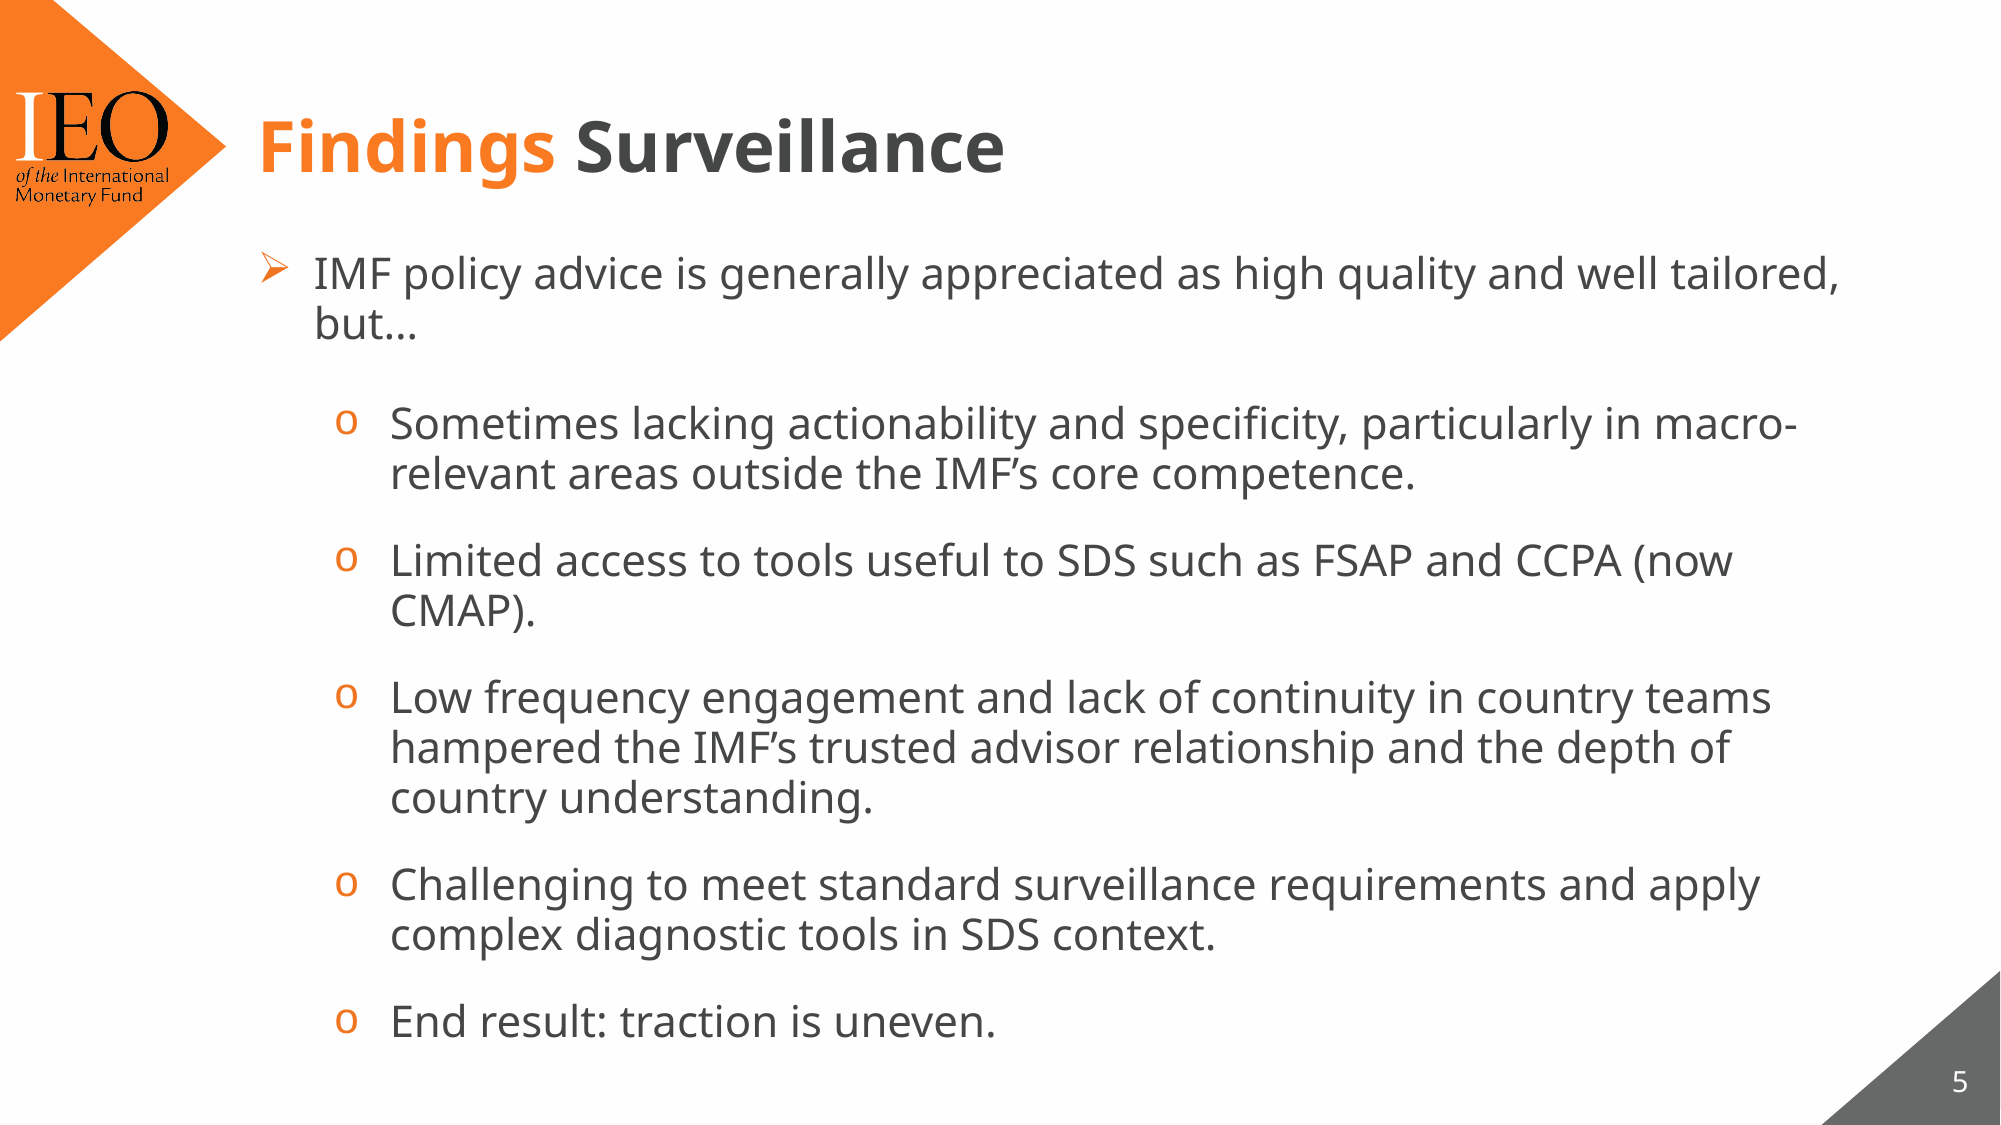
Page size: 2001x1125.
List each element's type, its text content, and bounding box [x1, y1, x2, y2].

list IMF policy advice is generally appreciated as high quality and well tailored, but… Sometimes lacking actionability and specificity, particularly in macro-relevant areas outside the IMF’s core competence. Limited access to tools useful to SDS such as FSAP and CCPA (now CMAP). Low frequency engagement and lack of continuity in country teams hampered the IMF’s trusted advisor relationship and the depth of country understanding. Challenging to meet standard surveillance requirements and apply complex diagnostic tools in SDS context. End result: traction is uneven. [257, 242, 1902, 1049]
title Findings Surveillance [257, 59, 1870, 195]
picture [16, 91, 168, 207]
